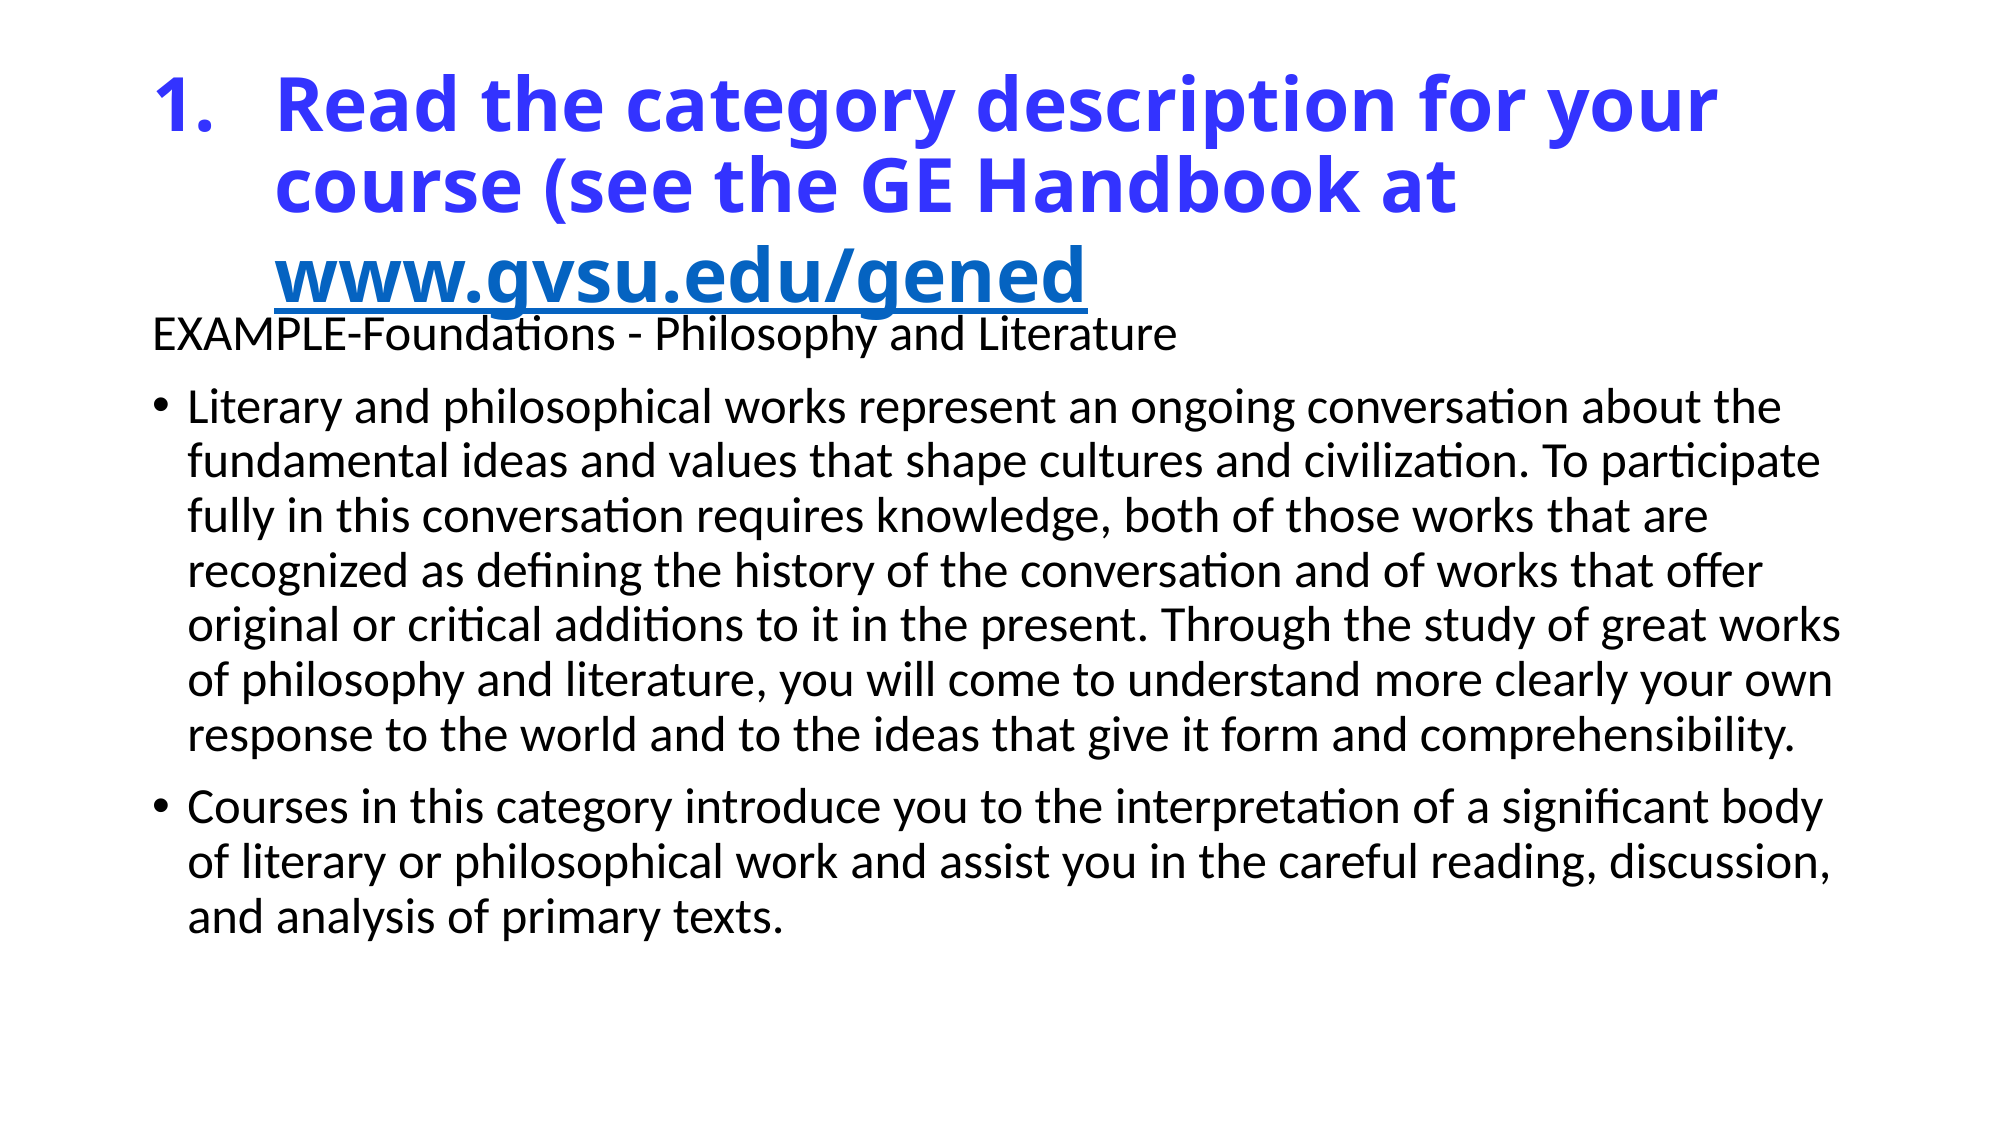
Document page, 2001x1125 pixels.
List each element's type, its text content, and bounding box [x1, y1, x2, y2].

text_box EXAMPLE-Foundations - Philosophy and Literature Literary and philosophical works represent an ongoing conversation about the fundamental ideas and values that shape cultures and civilization. To participate fully in this conversation requires knowledge, both of those works that are recognized as defining the history of the conversation and of works that offer original or critical additions to it in the present. Through the study of great works of philosophy and literature, you will come to understand more clearly your own response to the world and to the ideas that give it form and comprehensibility. Courses in this category introduce you to the interpretation of a significant body of literary or philosophical work and assist you in the careful reading, discussion, and analysis of primary texts. [137, 299, 1863, 1014]
text_box Read the category description for your course (see the GE Handbook at www.gvsu.edu/gened [137, 59, 1863, 278]
